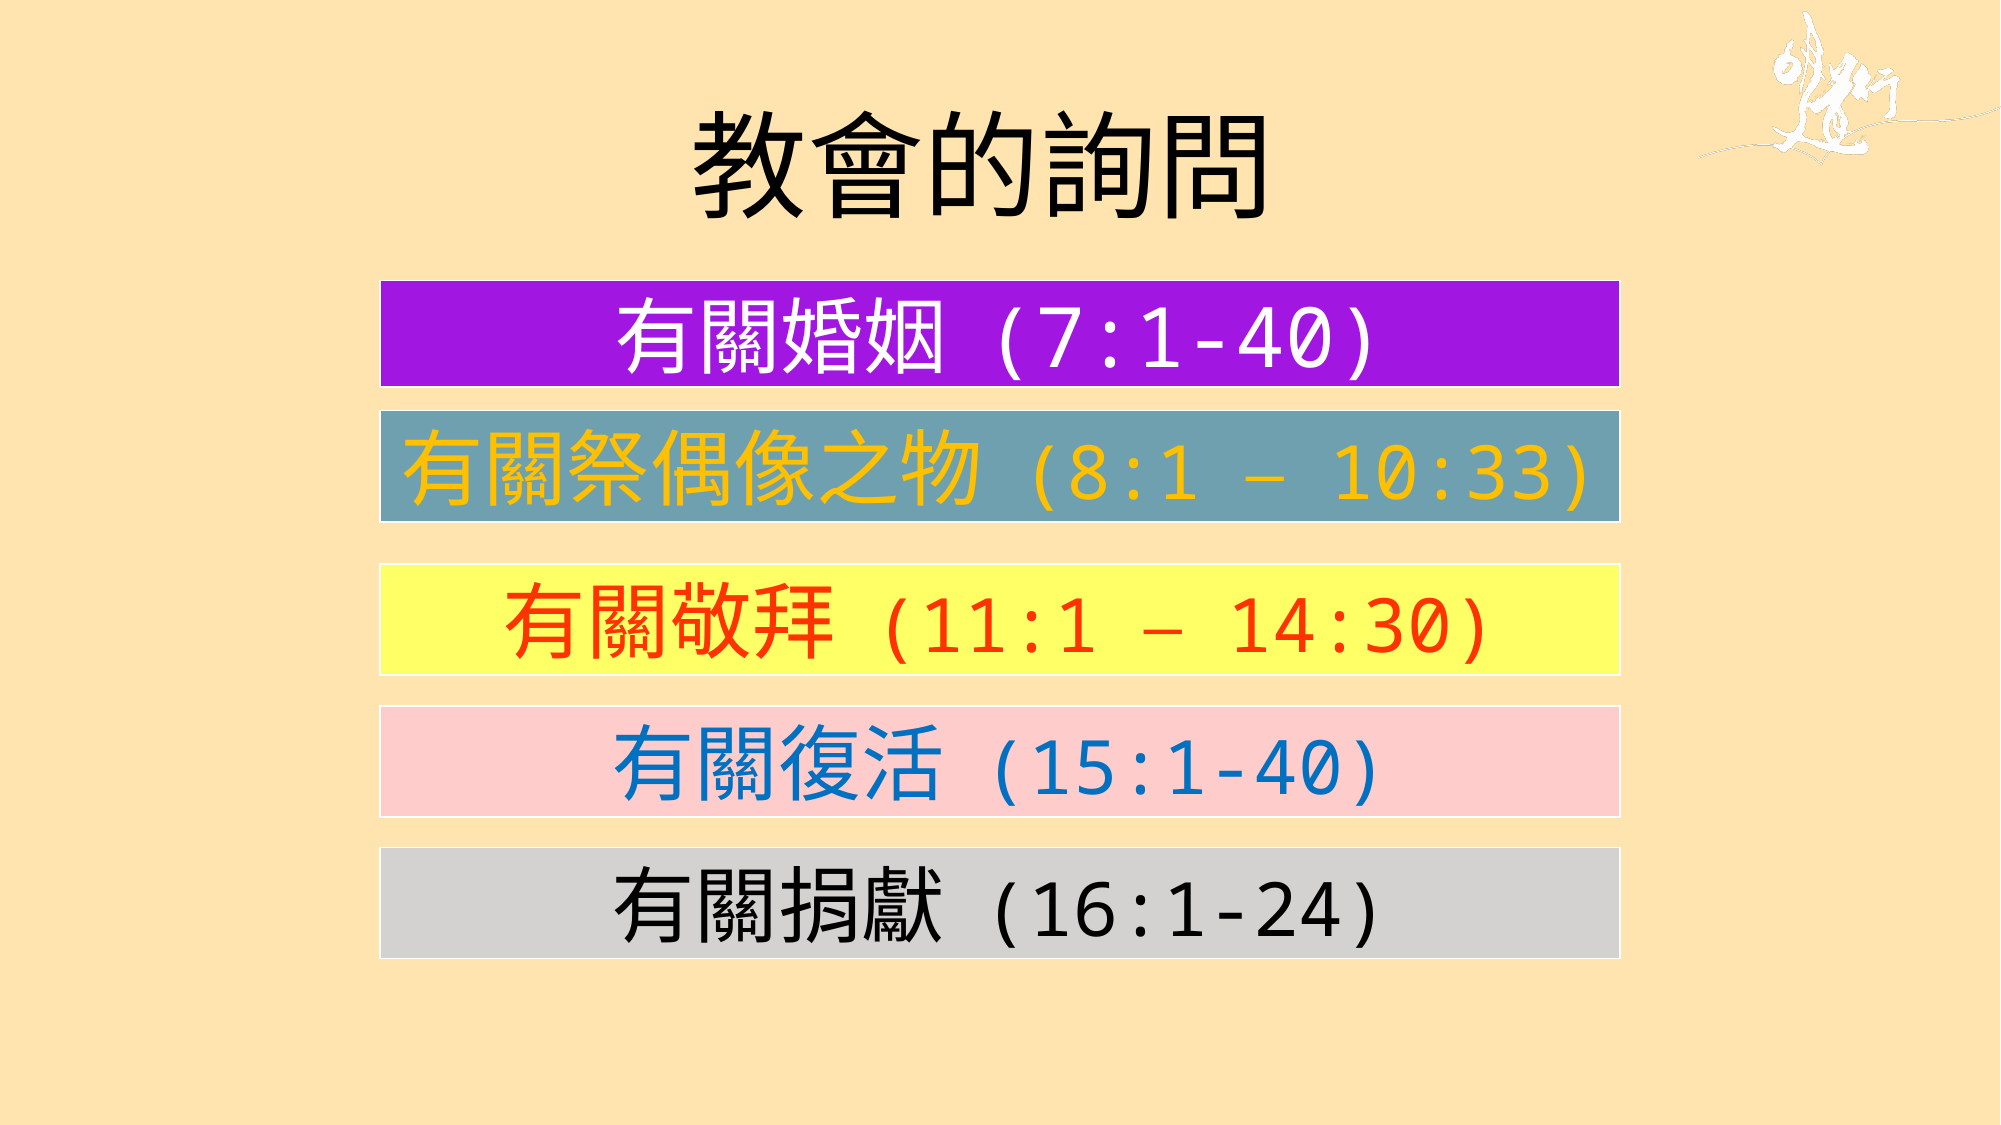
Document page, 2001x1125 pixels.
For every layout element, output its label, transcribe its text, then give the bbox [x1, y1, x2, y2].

text_box 有關祭偶像之物 (8:1 – 10:33) [379, 410, 1621, 522]
text_box 有關捐獻 (16:1-24) [379, 847, 1621, 959]
text_box 有關婚姻 (7:1-40) [379, 280, 1621, 387]
text_box 教會的詢問 [580, 56, 1384, 280]
text_box [1697, 5, 2000, 166]
text_box 有關復活 (15:1-40) [379, 705, 1621, 818]
text_box 有關敬拜 (11:1 – 14:30) [379, 563, 1621, 676]
